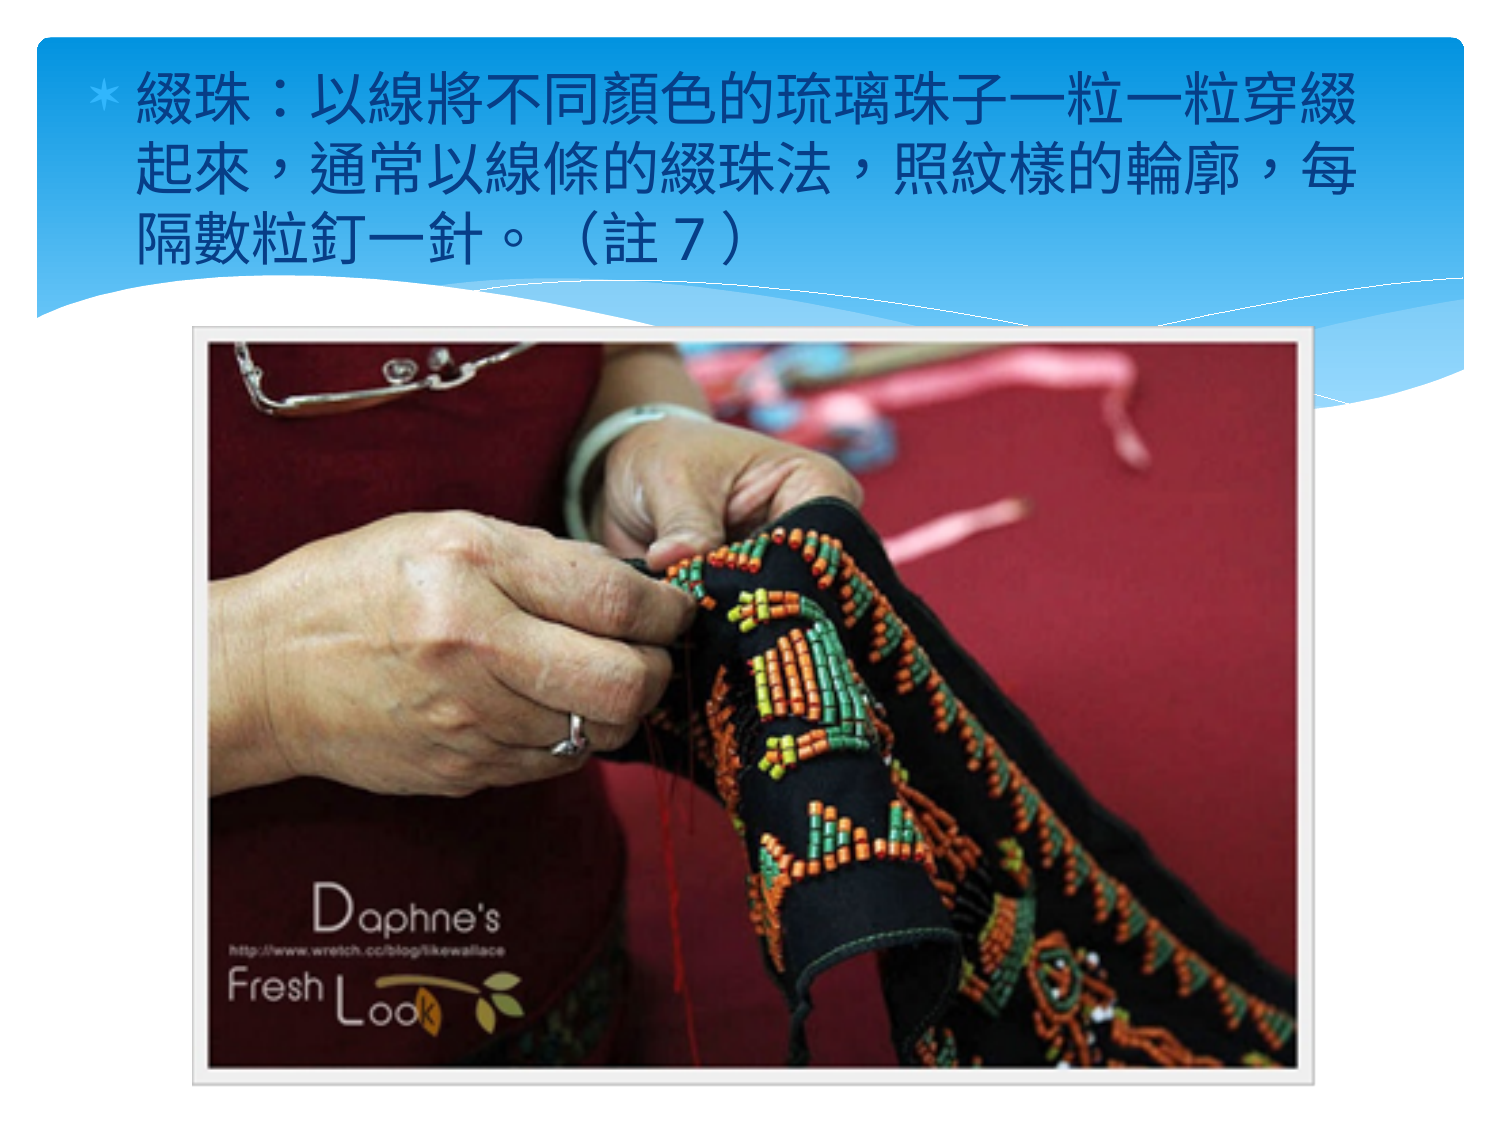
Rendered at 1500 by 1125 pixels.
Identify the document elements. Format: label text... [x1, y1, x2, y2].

picture [191, 326, 1318, 1089]
list 綴珠：以線將不同顏色的琉璃珠子一粒一粒穿綴起來，通常以線條的綴珠法，照紋樣的輪廓，每隔數粒釘一針。（註7） [75, 54, 1425, 1005]
